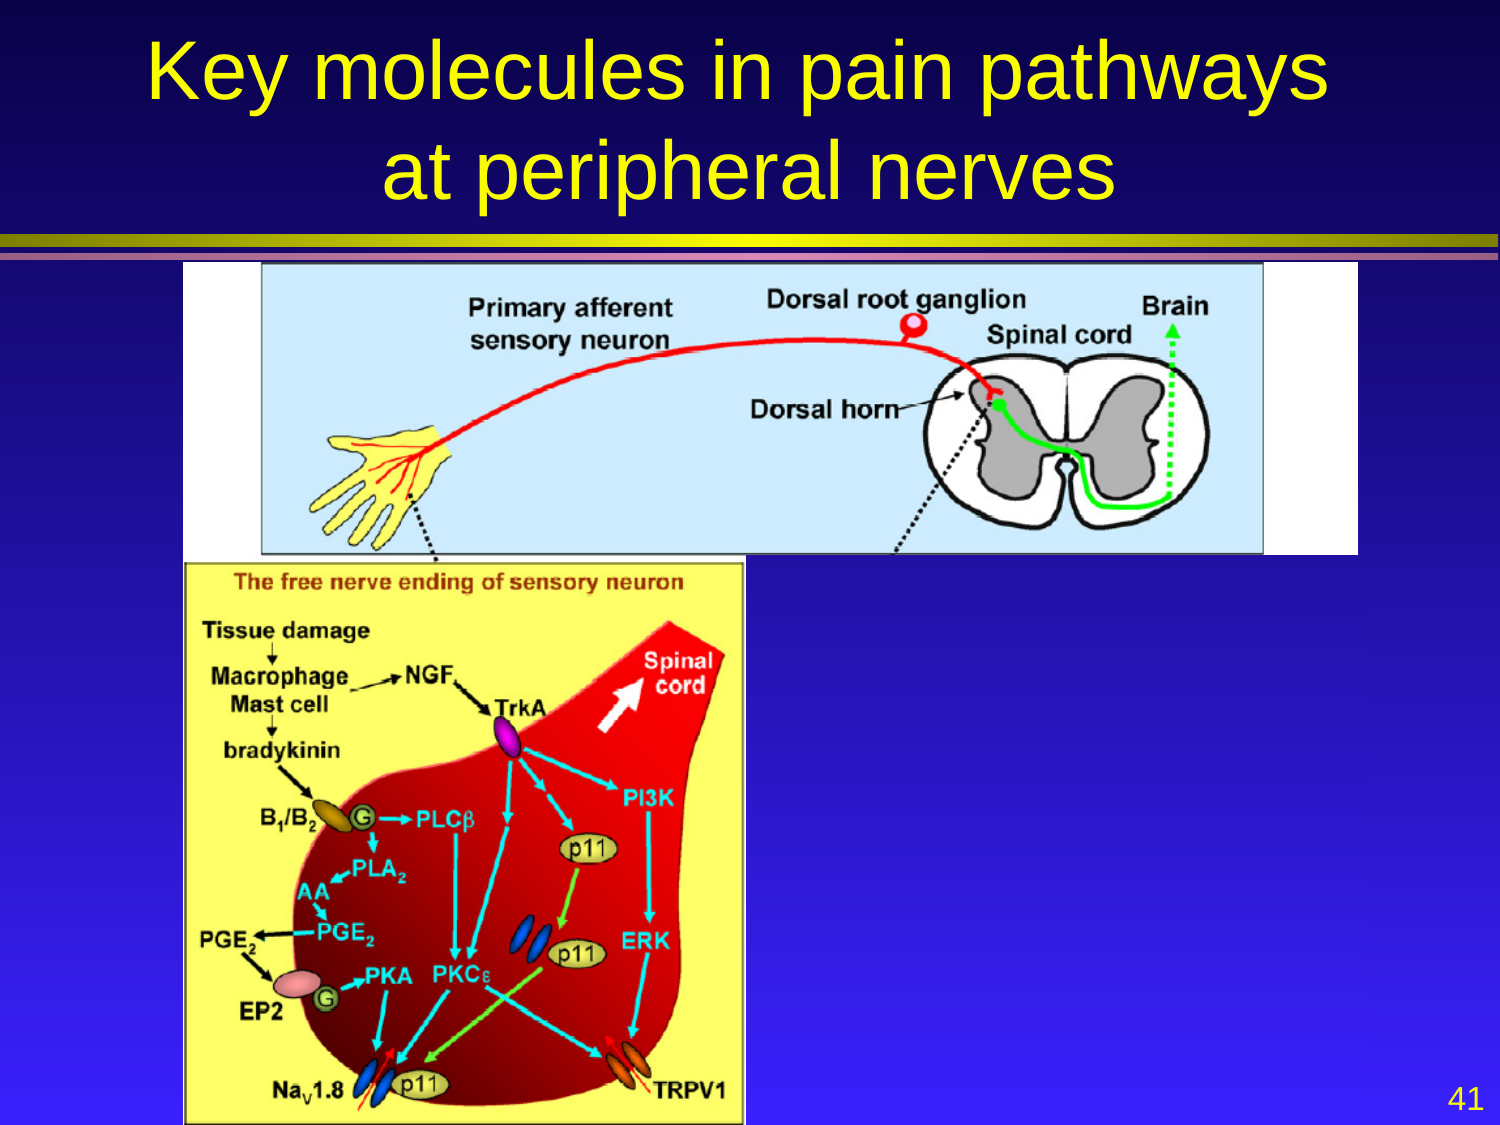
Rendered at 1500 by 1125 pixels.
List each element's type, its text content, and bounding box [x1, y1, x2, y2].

text_box 41 [1432, 1069, 1500, 1125]
title Key molecules in pain pathways at peripheral nerves [0, 31, 1500, 224]
picture [182, 262, 1358, 1125]
text_box [1363, 555, 1368, 1125]
